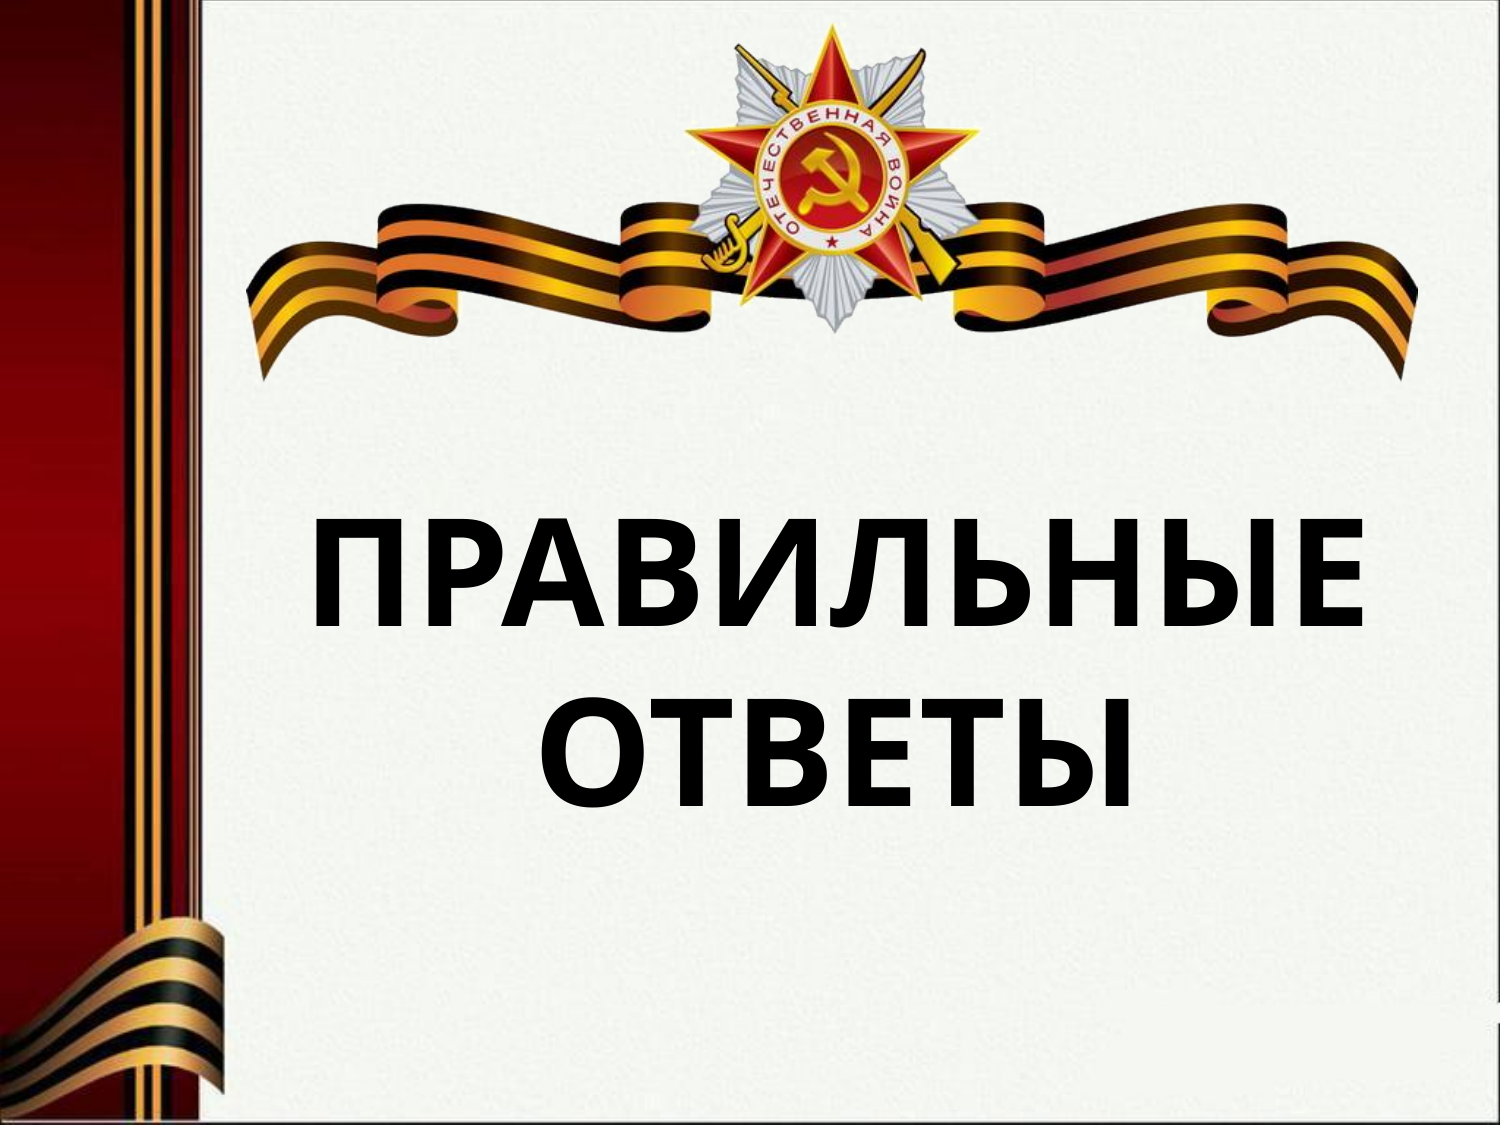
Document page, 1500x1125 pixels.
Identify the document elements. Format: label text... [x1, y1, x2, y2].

text_box ПРАВИЛЬНЫЕ ОТВЕТЫ [199, 468, 1477, 844]
picture [0, 0, 1500, 1125]
